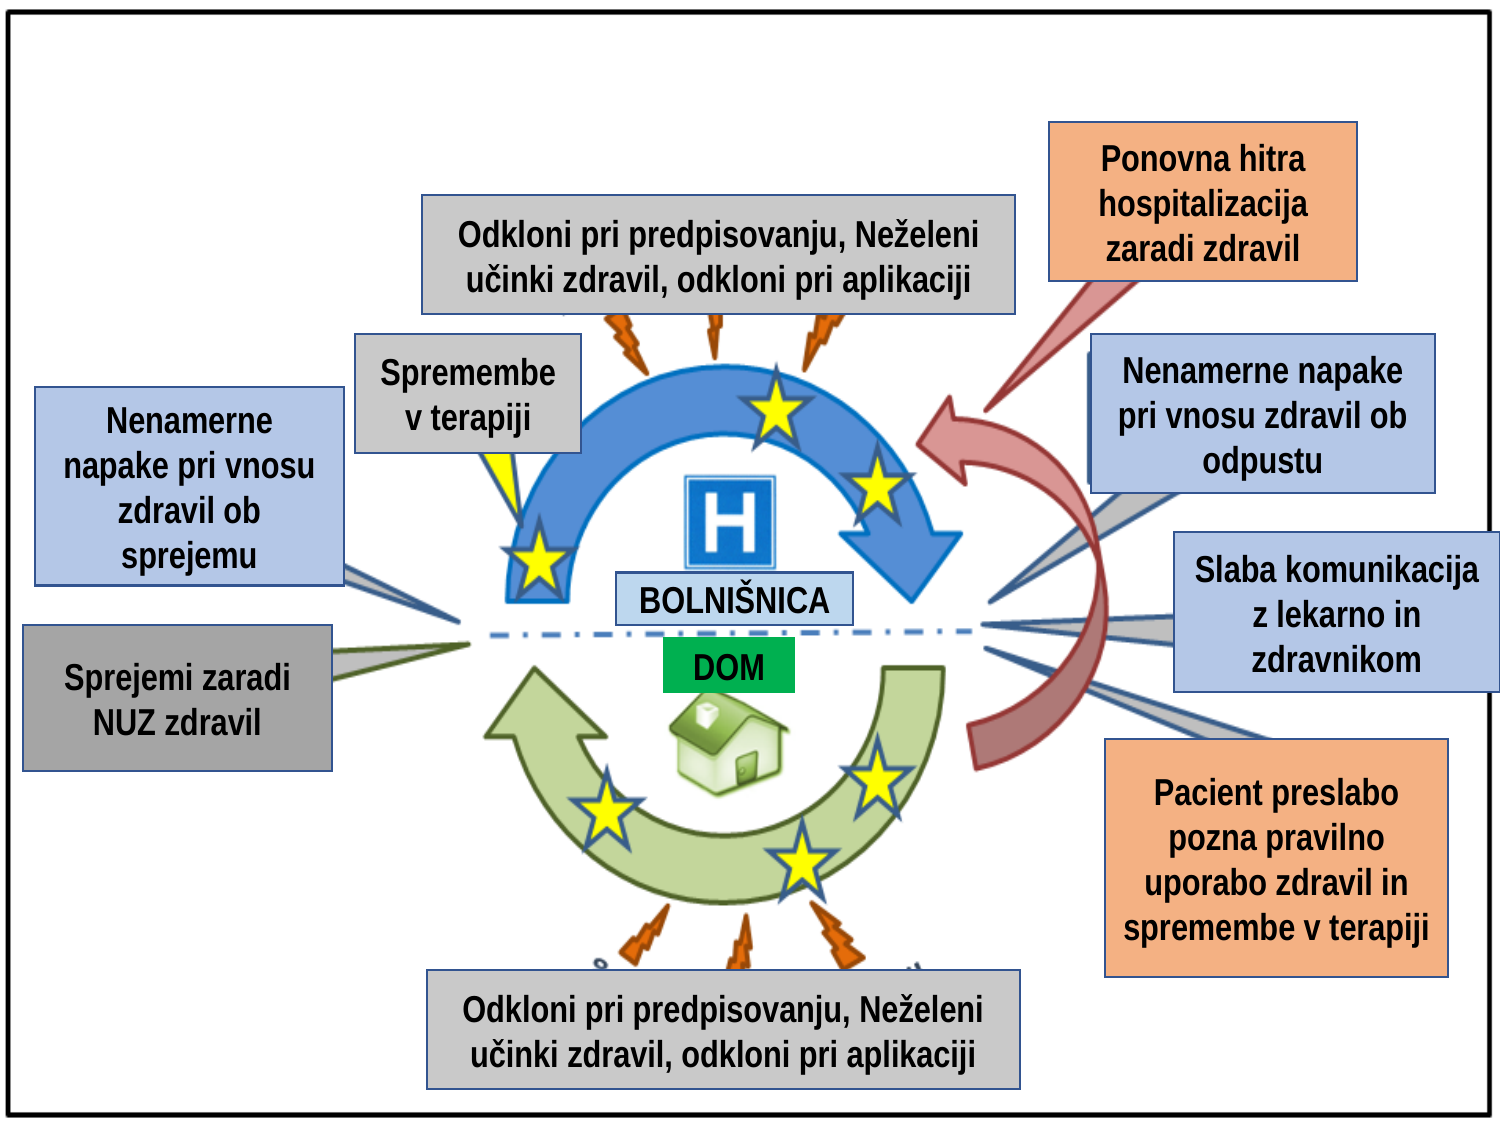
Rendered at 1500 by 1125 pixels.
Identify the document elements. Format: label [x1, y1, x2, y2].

text_box [0, 0, 1500, 1125]
